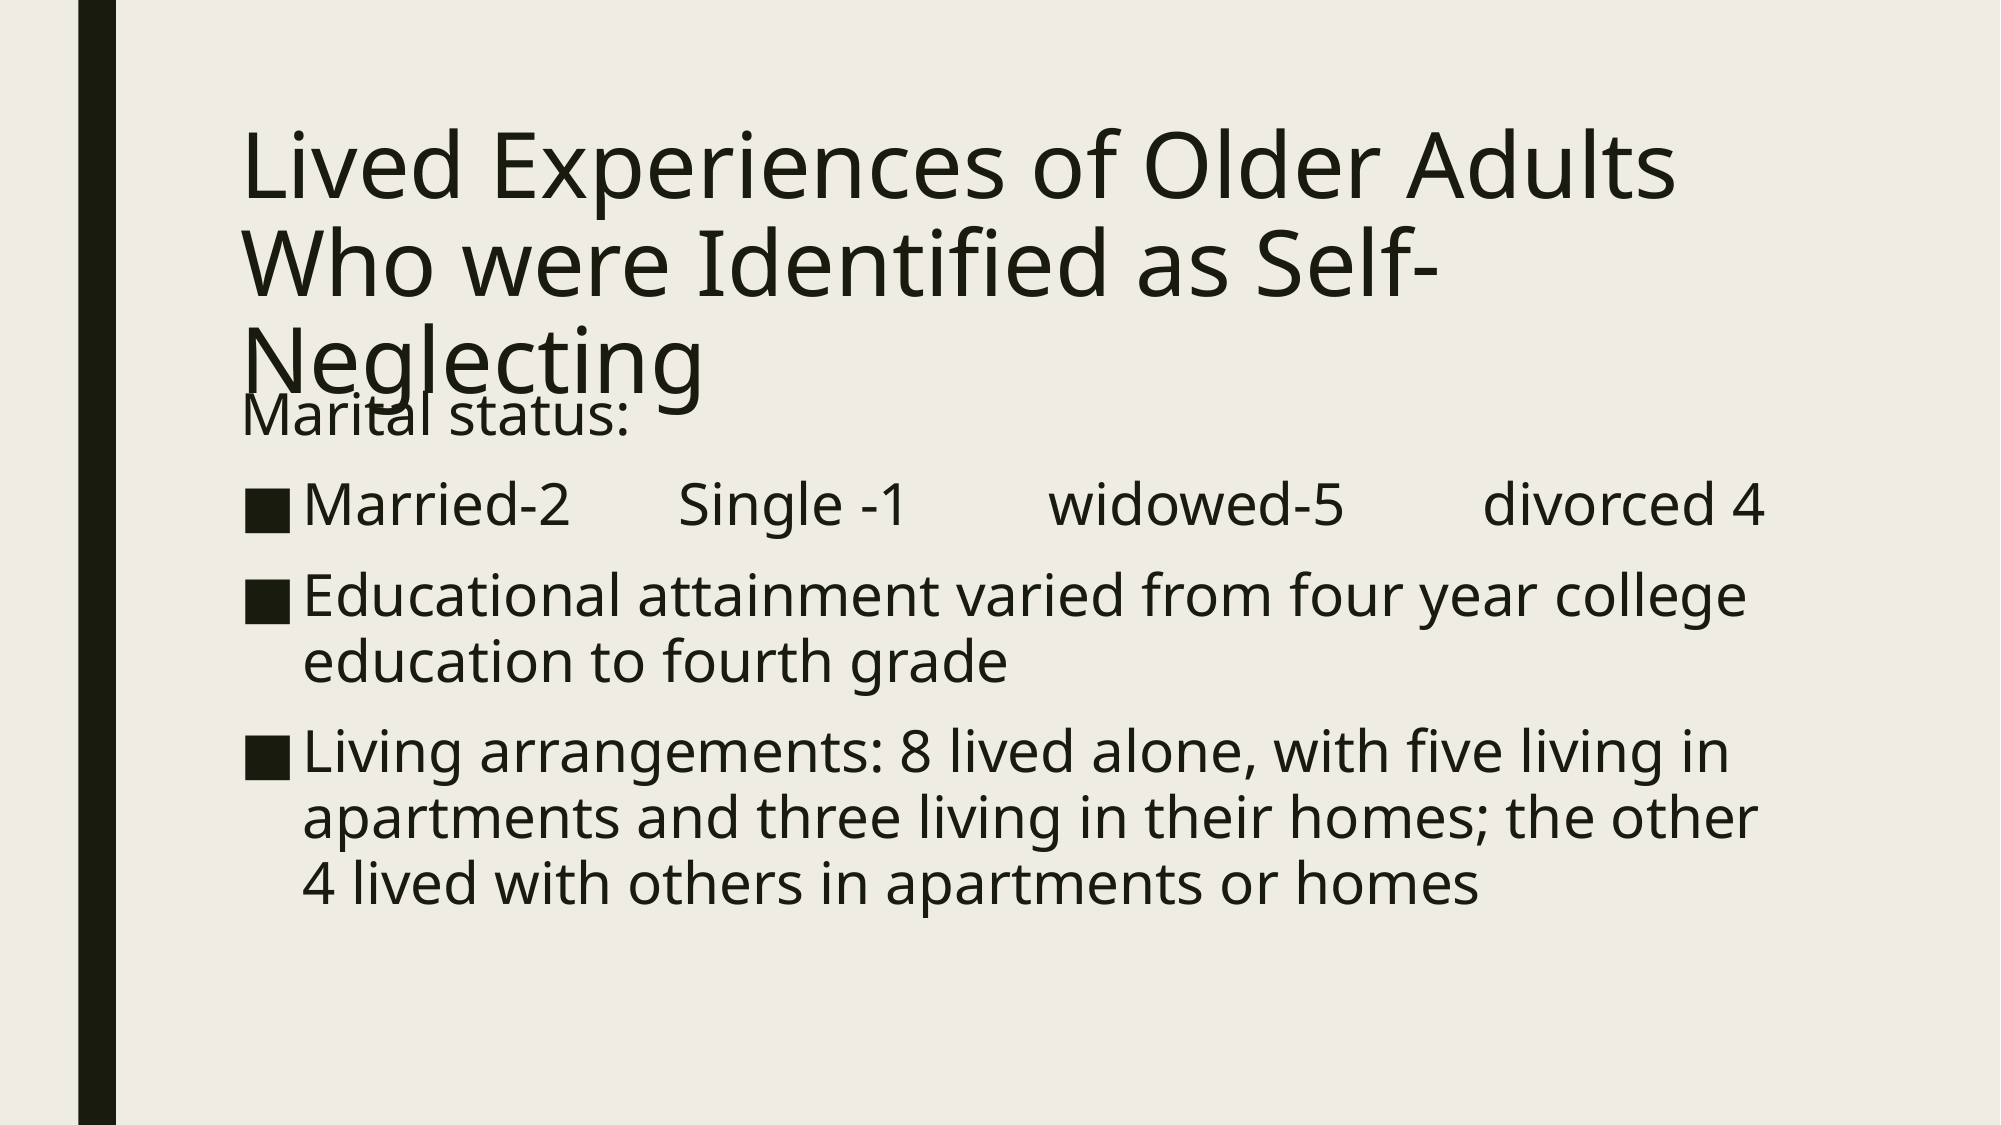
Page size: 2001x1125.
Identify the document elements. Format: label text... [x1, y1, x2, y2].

title Lived Experiences of Older Adults Who were Identified as Self-Neglecting [225, 112, 1800, 357]
list Marital status: Married-2 Single -1 widowed-5 divorced 4 Educational attainment varied from four year college education to fourth grade Living arrangements: 8 lived alone, with five living in apartments and three living in their homes; the other 4 lived with others in apartments or homes [225, 375, 1800, 963]
